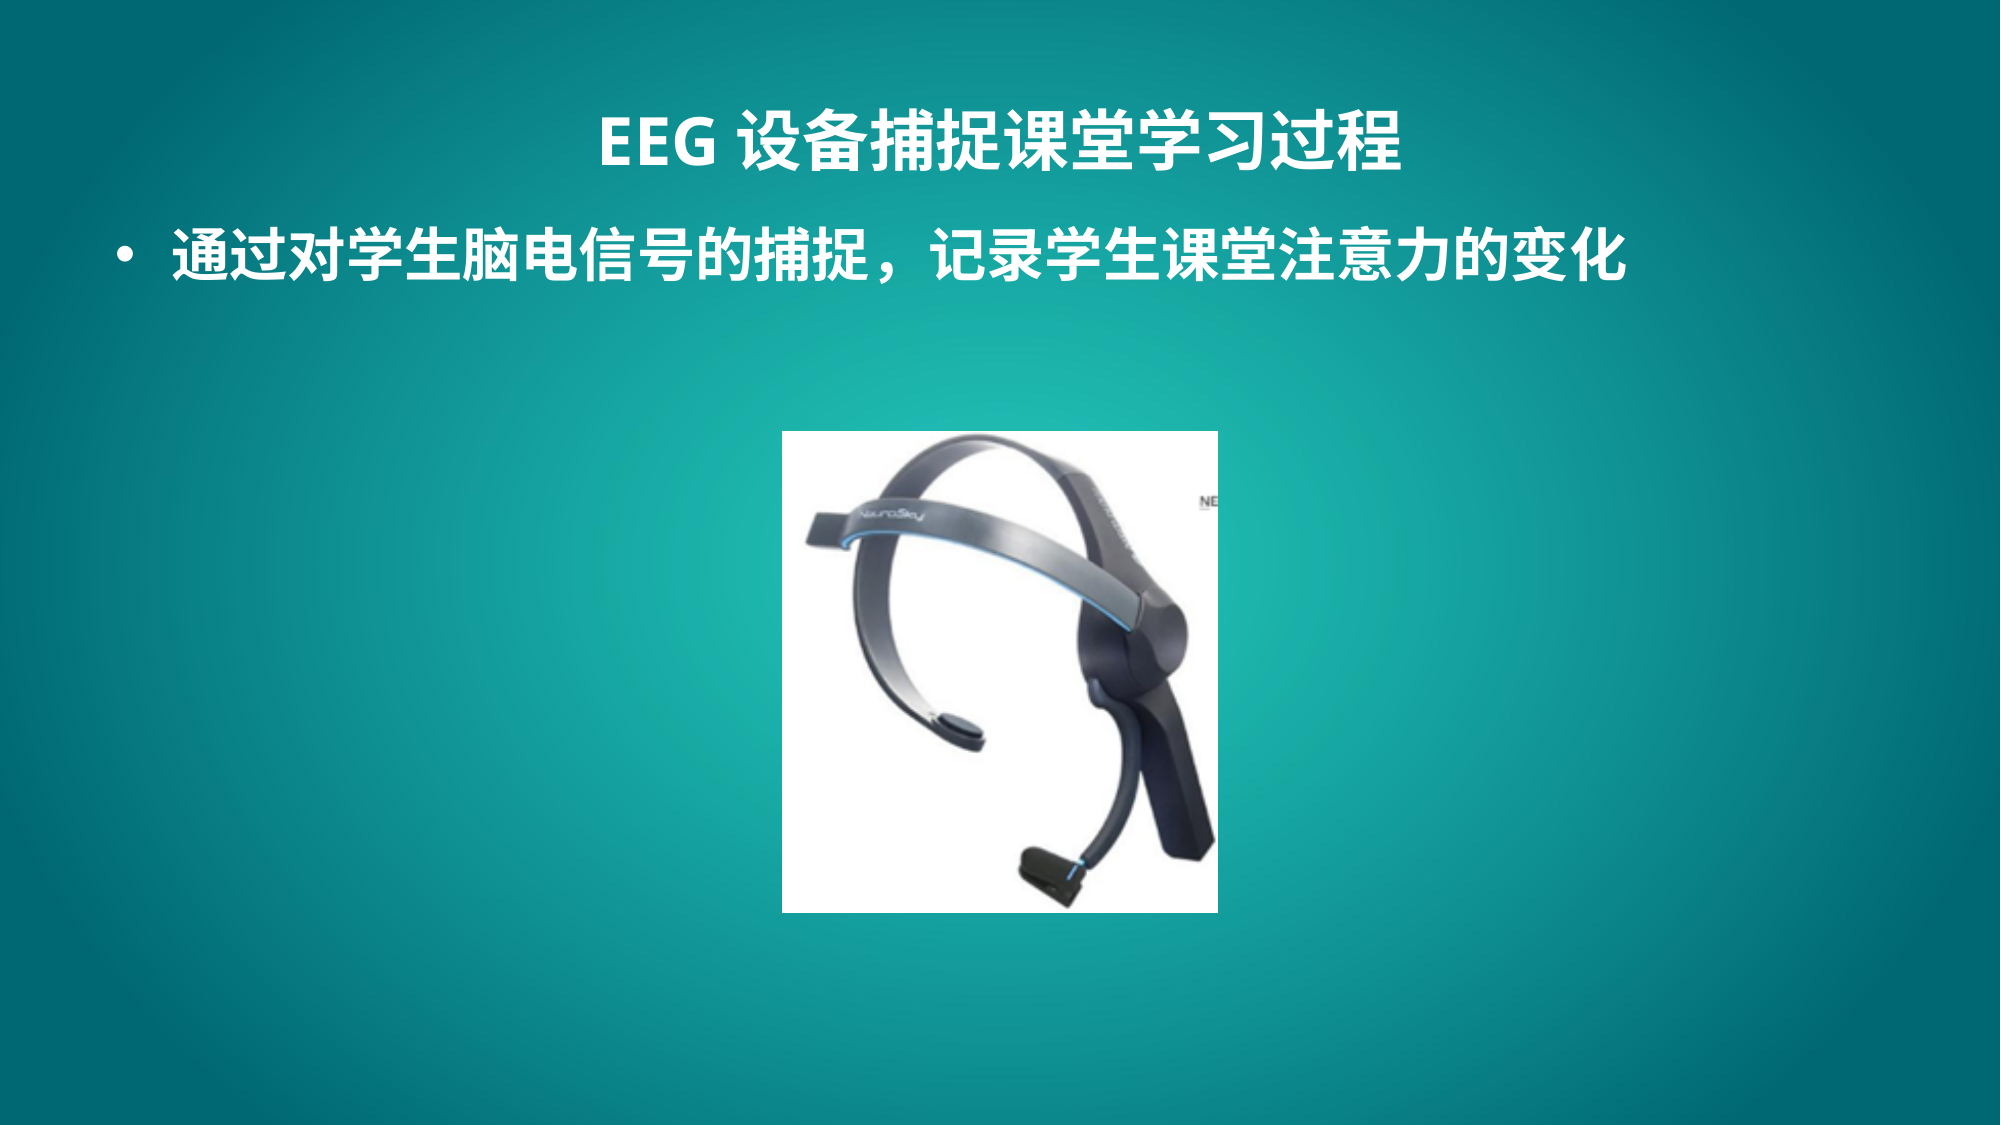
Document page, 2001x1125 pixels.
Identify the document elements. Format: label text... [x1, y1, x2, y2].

picture [0, 0, 2000, 1125]
list 通过对学生脑电信号的捕捉，记录学生课堂注意力的变化 [99, 211, 1900, 954]
title EEG设备捕捉课堂学习过程 [99, 45, 1900, 211]
